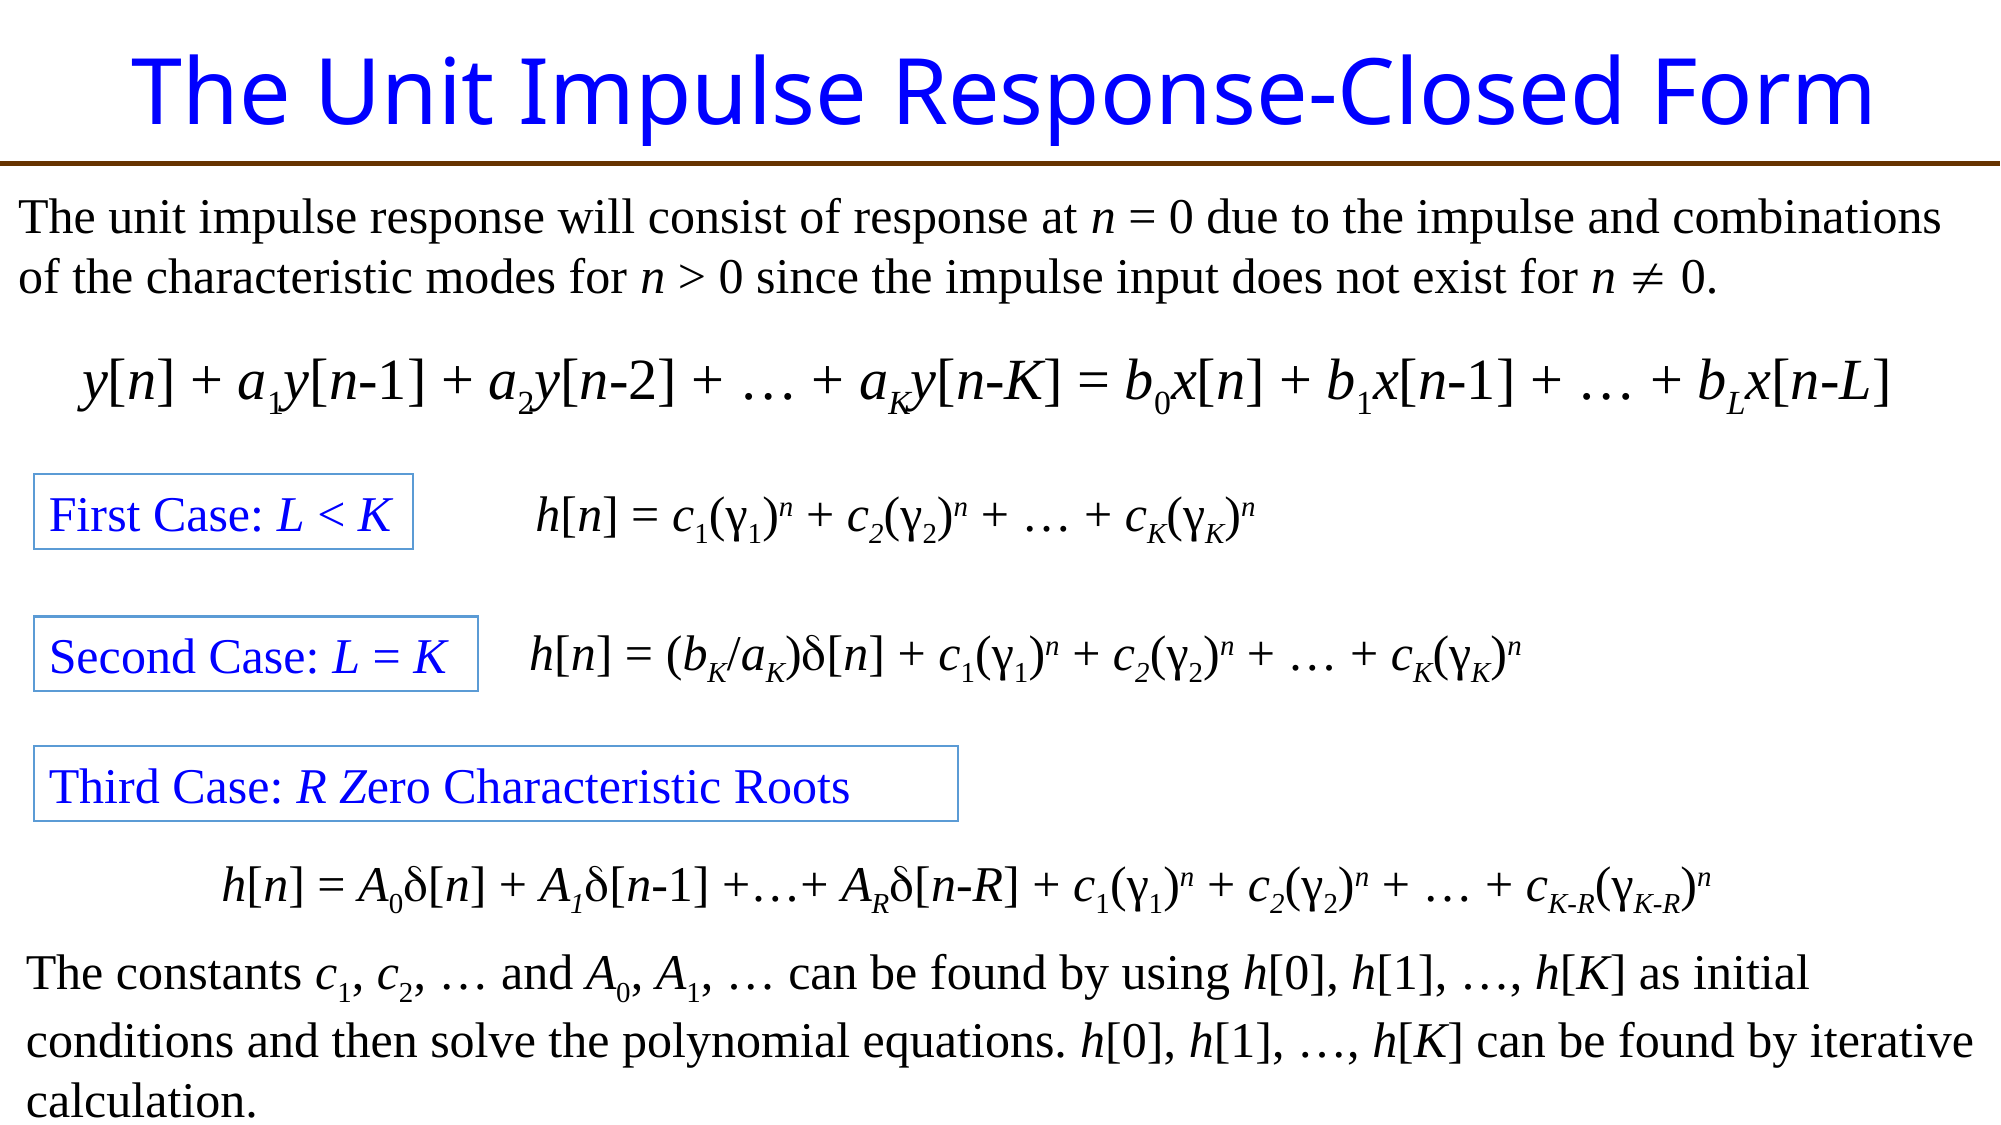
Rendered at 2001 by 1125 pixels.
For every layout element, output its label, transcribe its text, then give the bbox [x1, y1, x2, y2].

title The Unit Impulse Response-Closed Form [52, 166, 1958, 170]
text_box h[n] = A0[n] + A1[n-1] +…+ AR[n-R] + c1(γ1)n + c2(γ2)n + … + cK-R(γK-R)n [206, 843, 1970, 927]
text_box The unit impulse response will consist of response at n = 0 due to the impulse and combinations of the characteristic modes for n > 0 since the impulse input does not exist for n  0. [3, 176, 1970, 312]
text_box Third Case: R Zero Characteristic Roots [33, 745, 959, 822]
text_box First Case: L < K [33, 473, 414, 550]
text_box h[n] = (bK/aK)[n] + c1(γ1)n + c2(γ2)n + … + cK(γK)n [514, 612, 1628, 696]
text_box h[n] = c1(γ1)n + c2(γ2)n + … + cK(γK)n [520, 473, 1321, 557]
title The Unit Impulse Response-Closed Form [52, 20, 1958, 161]
text_box y[n] + a1y[n-1] + a2y[n-2] + … + aKy[n-K] = b0x[n] + b1x[n-1] + … + bLx[n-L] [67, 333, 1966, 429]
text_box Second Case: L = K [33, 615, 479, 692]
text_box The constants c1, c2, … and A0, A1, … can be found by using h[0], h[1], …, h[K] as initial conditions and then solve the polynomial equations. h[0], h[1], …, h[K] can be found by iterative calculation. [10, 932, 1991, 1125]
